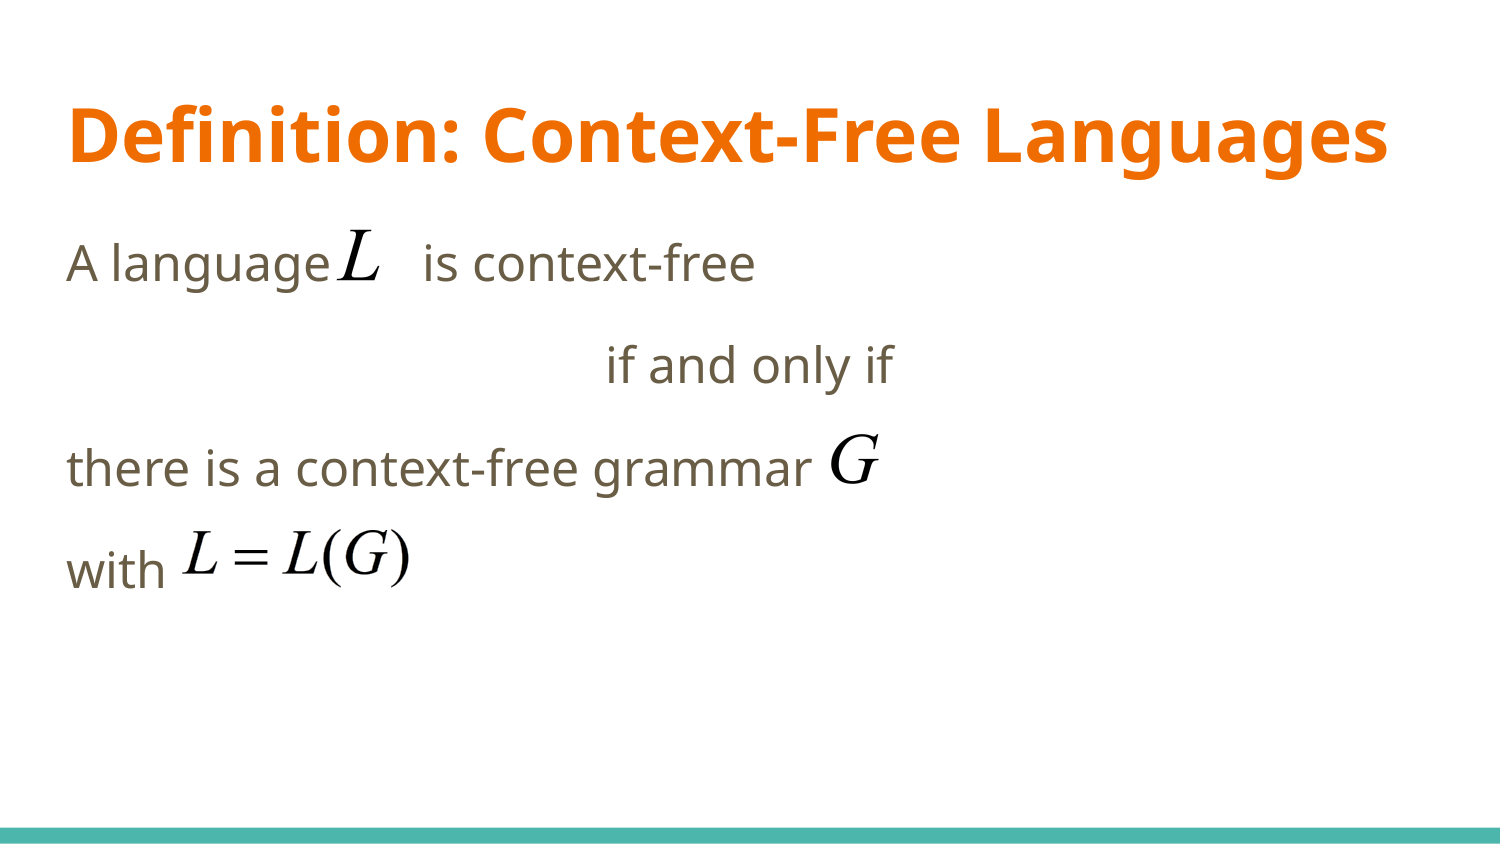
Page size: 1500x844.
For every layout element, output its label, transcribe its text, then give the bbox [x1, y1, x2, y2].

picture [334, 225, 384, 285]
list A language is context-free if and only if there is a context-free grammar with [51, 207, 1449, 750]
picture [180, 524, 413, 591]
picture [825, 428, 882, 488]
title Definition: Context-Free Languages [51, 72, 1449, 189]
